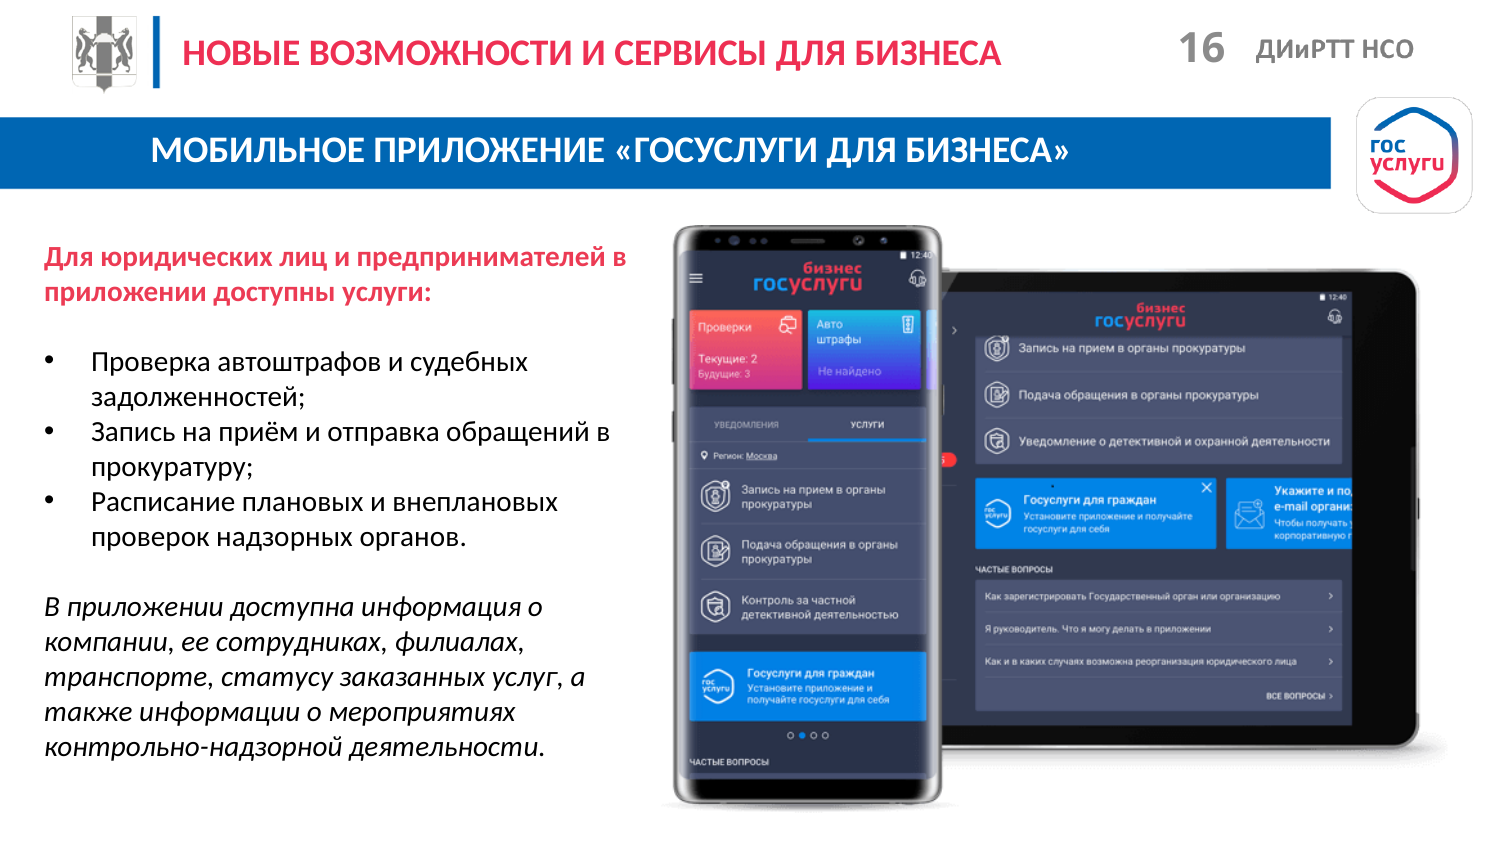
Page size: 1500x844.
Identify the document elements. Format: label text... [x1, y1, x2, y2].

text_box НОВЫЕ ВОЗМОЖНОСТИ И СЕРВИСЫ ДЛЯ БИЗНЕСА [167, 20, 1216, 80]
text_box МОБИЛЬНОЕ ПРИЛОЖЕНИЕ «ГОСУСЛУГИ ДЛЯ БИЗНЕСА» [135, 118, 1296, 178]
picture [0, 0, 1500, 844]
slide_number 16 [1216, 26, 1241, 72]
text_box Для юридических лиц и предпринимателей в приложении доступны услуги: Проверка автоштрафов и судебных задолженностей; Запись на приём и отправка обращений в прокуратуру; Расписание плановых и внеплановых проверок надзорных органов. В приложении доступна информация о компании, ее сотрудниках, филиалах, транспорте, статусу заказанных услуг, а также информации о мероприятиях контрольно-надзорной деятельности. [29, 230, 650, 770]
